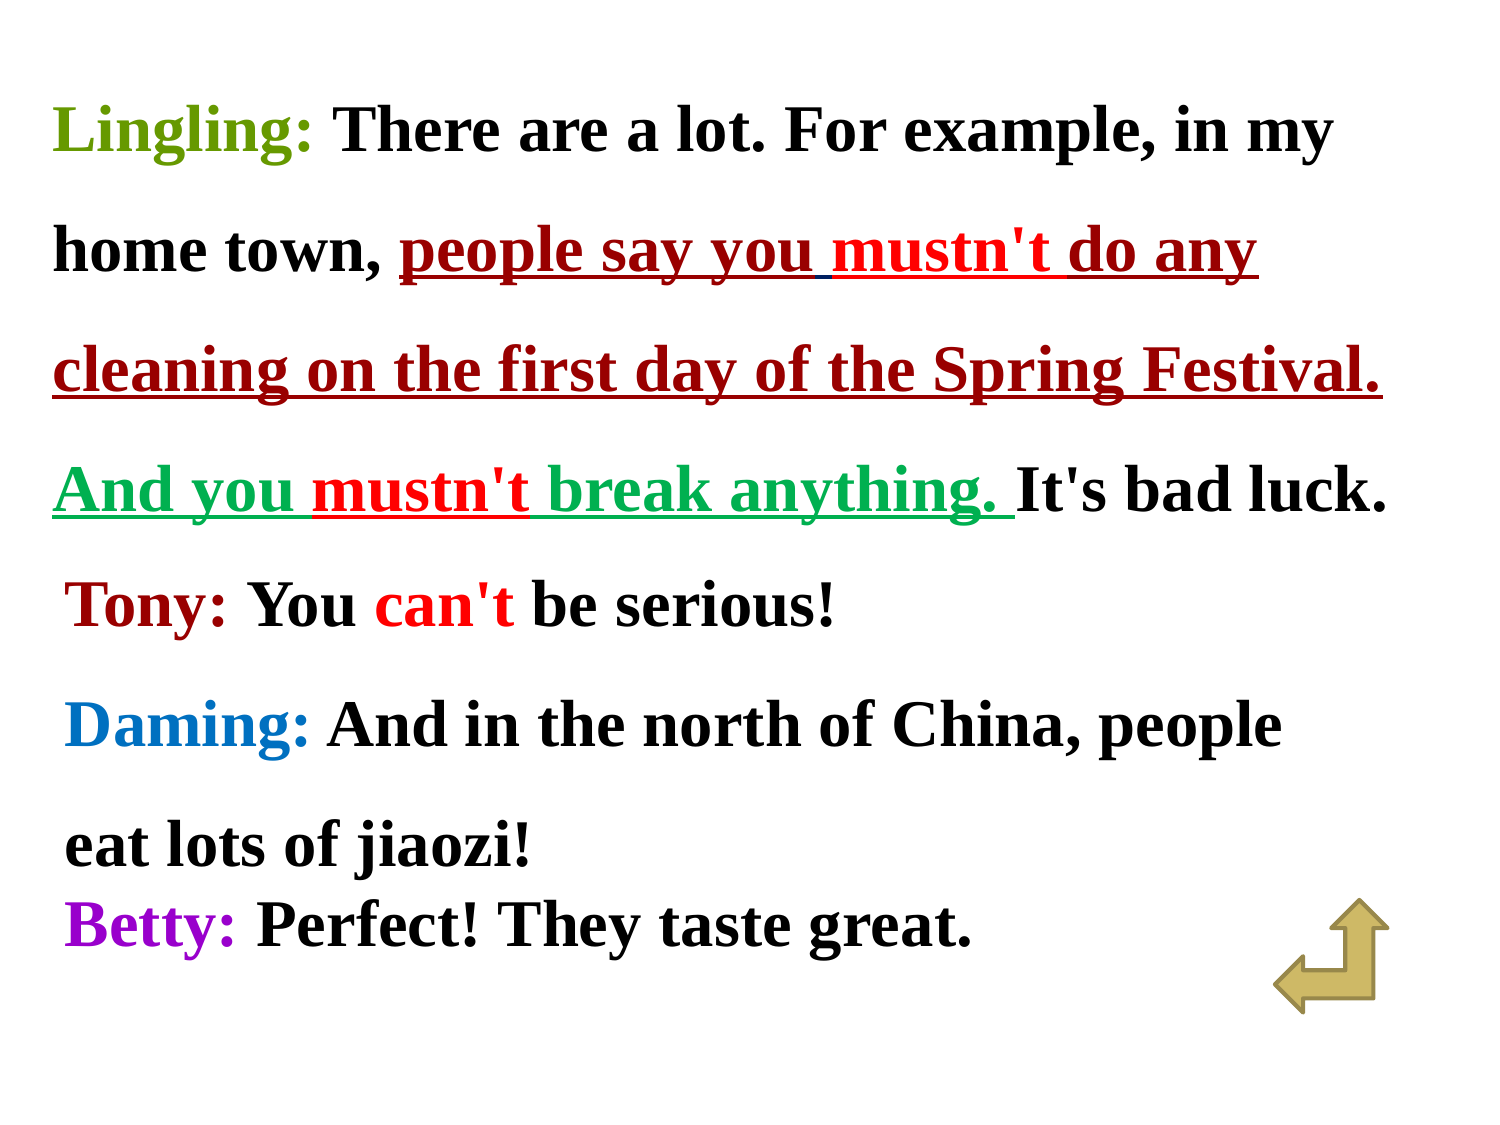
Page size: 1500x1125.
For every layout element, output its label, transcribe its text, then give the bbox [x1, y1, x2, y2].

text_box [1272, 897, 1390, 1015]
text_box Lingling: There are a lot. For example, in my home town, people say you mustn't do any cleaning on the first day of the Spring Festival. And you mustn't break anything. It's bad luck. [37, 37, 1436, 652]
text_box Tony: You can't be serious! Daming: And in the north of China, people eat lots of jiaozi! Betty: Perfect! They taste great. [49, 512, 1313, 967]
